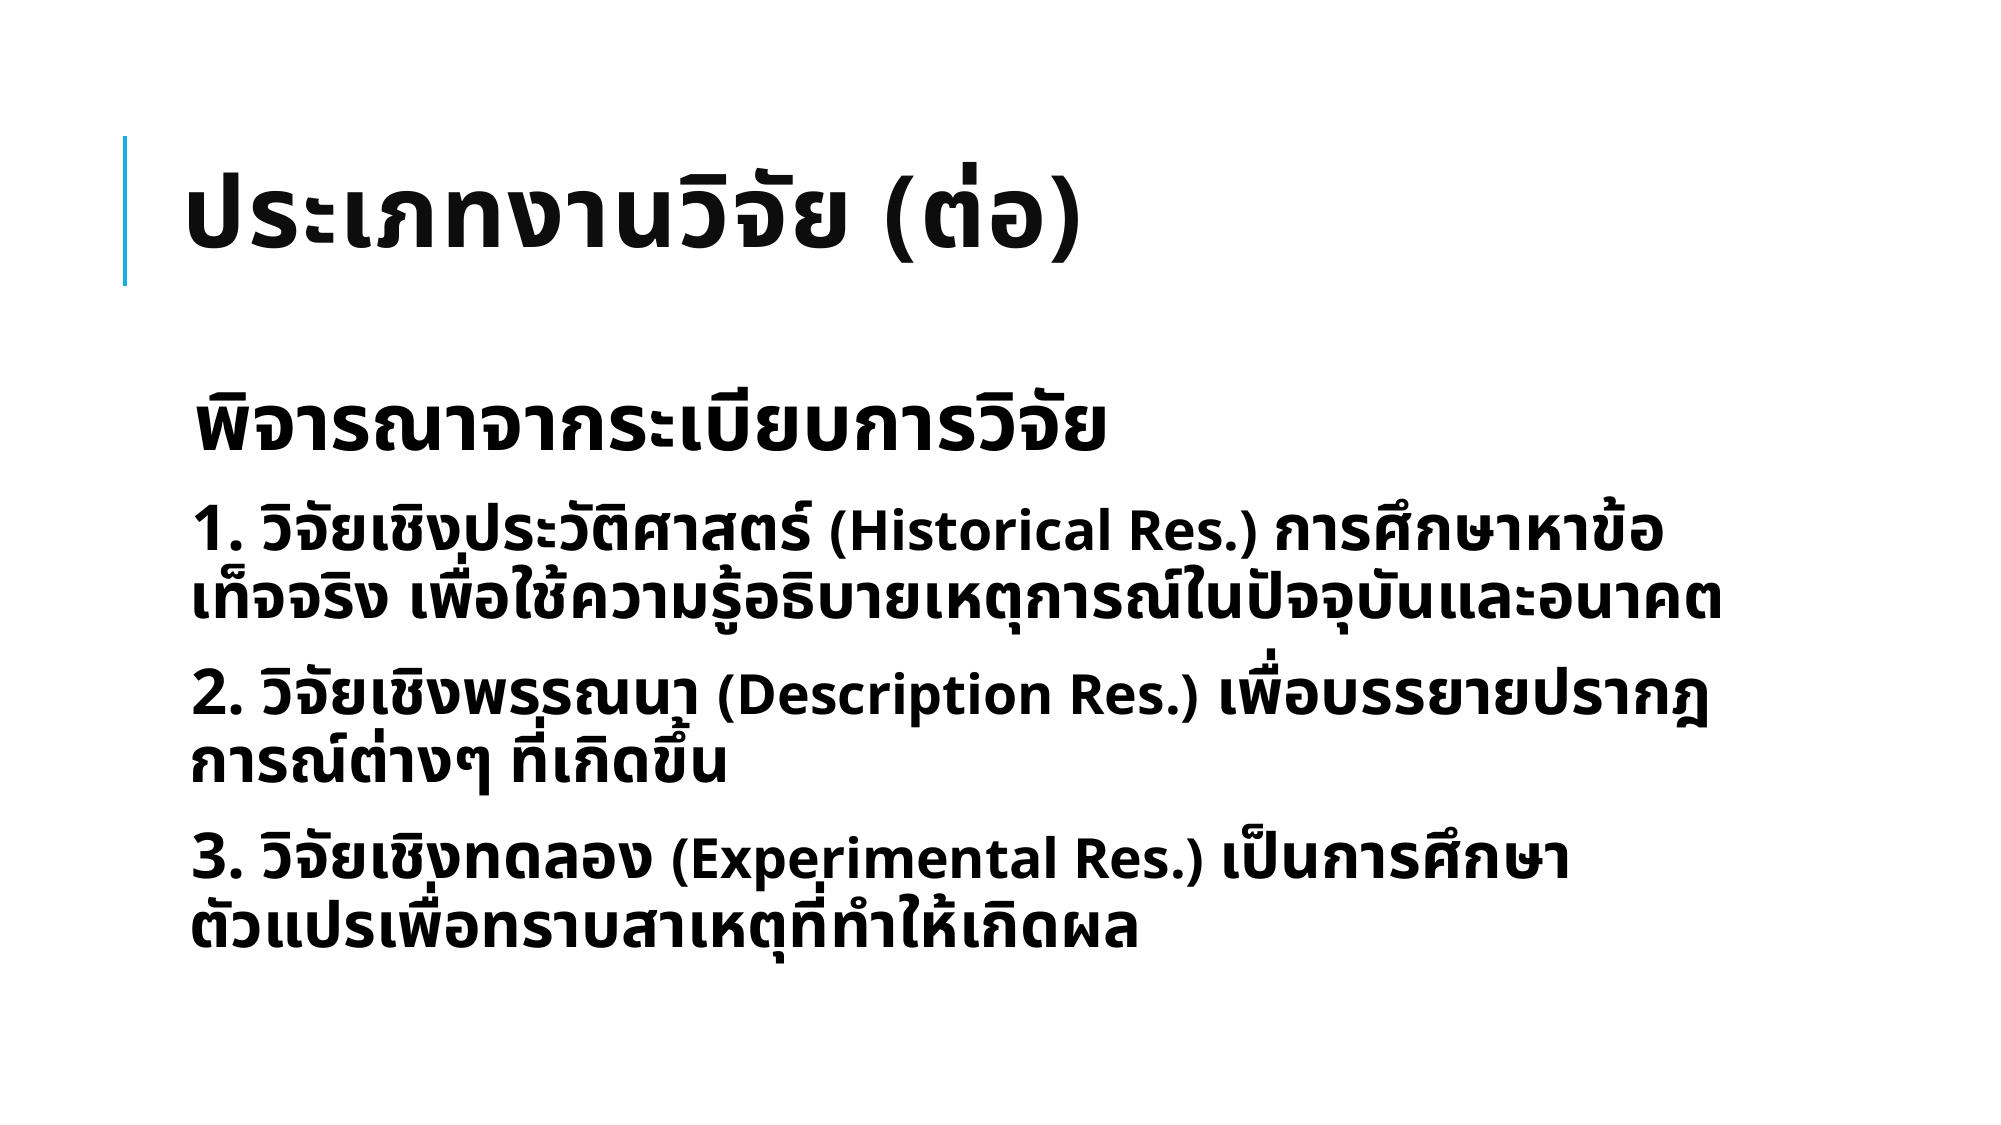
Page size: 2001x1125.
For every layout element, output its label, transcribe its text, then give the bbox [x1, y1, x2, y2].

title ประเภทงานวิจัย (ต่อ) [168, 96, 1763, 342]
list พิจารณาจากระเบียบการวิจัย 1. วิจัยเชิงประวัติศาสตร์ (Historical Res.) การศึกษาหาข้อเท็จจริง เพื่อใช้ความรู้อธิบายเหตุการณ์ในปัจจุบันและอนาคต 2. วิจัยเชิงพรรณนา (Description Res.) เพื่อบรรยายปรากฎการณ์ต่างๆ ที่เกิดขึ้น 3. วิจัยเชิงทดลอง (Experimental Res.) เป็นการศึกษาตัวแปรเพื่อทราบสาเหตุที่ทำให้เกิดผล [168, 375, 1763, 1035]
